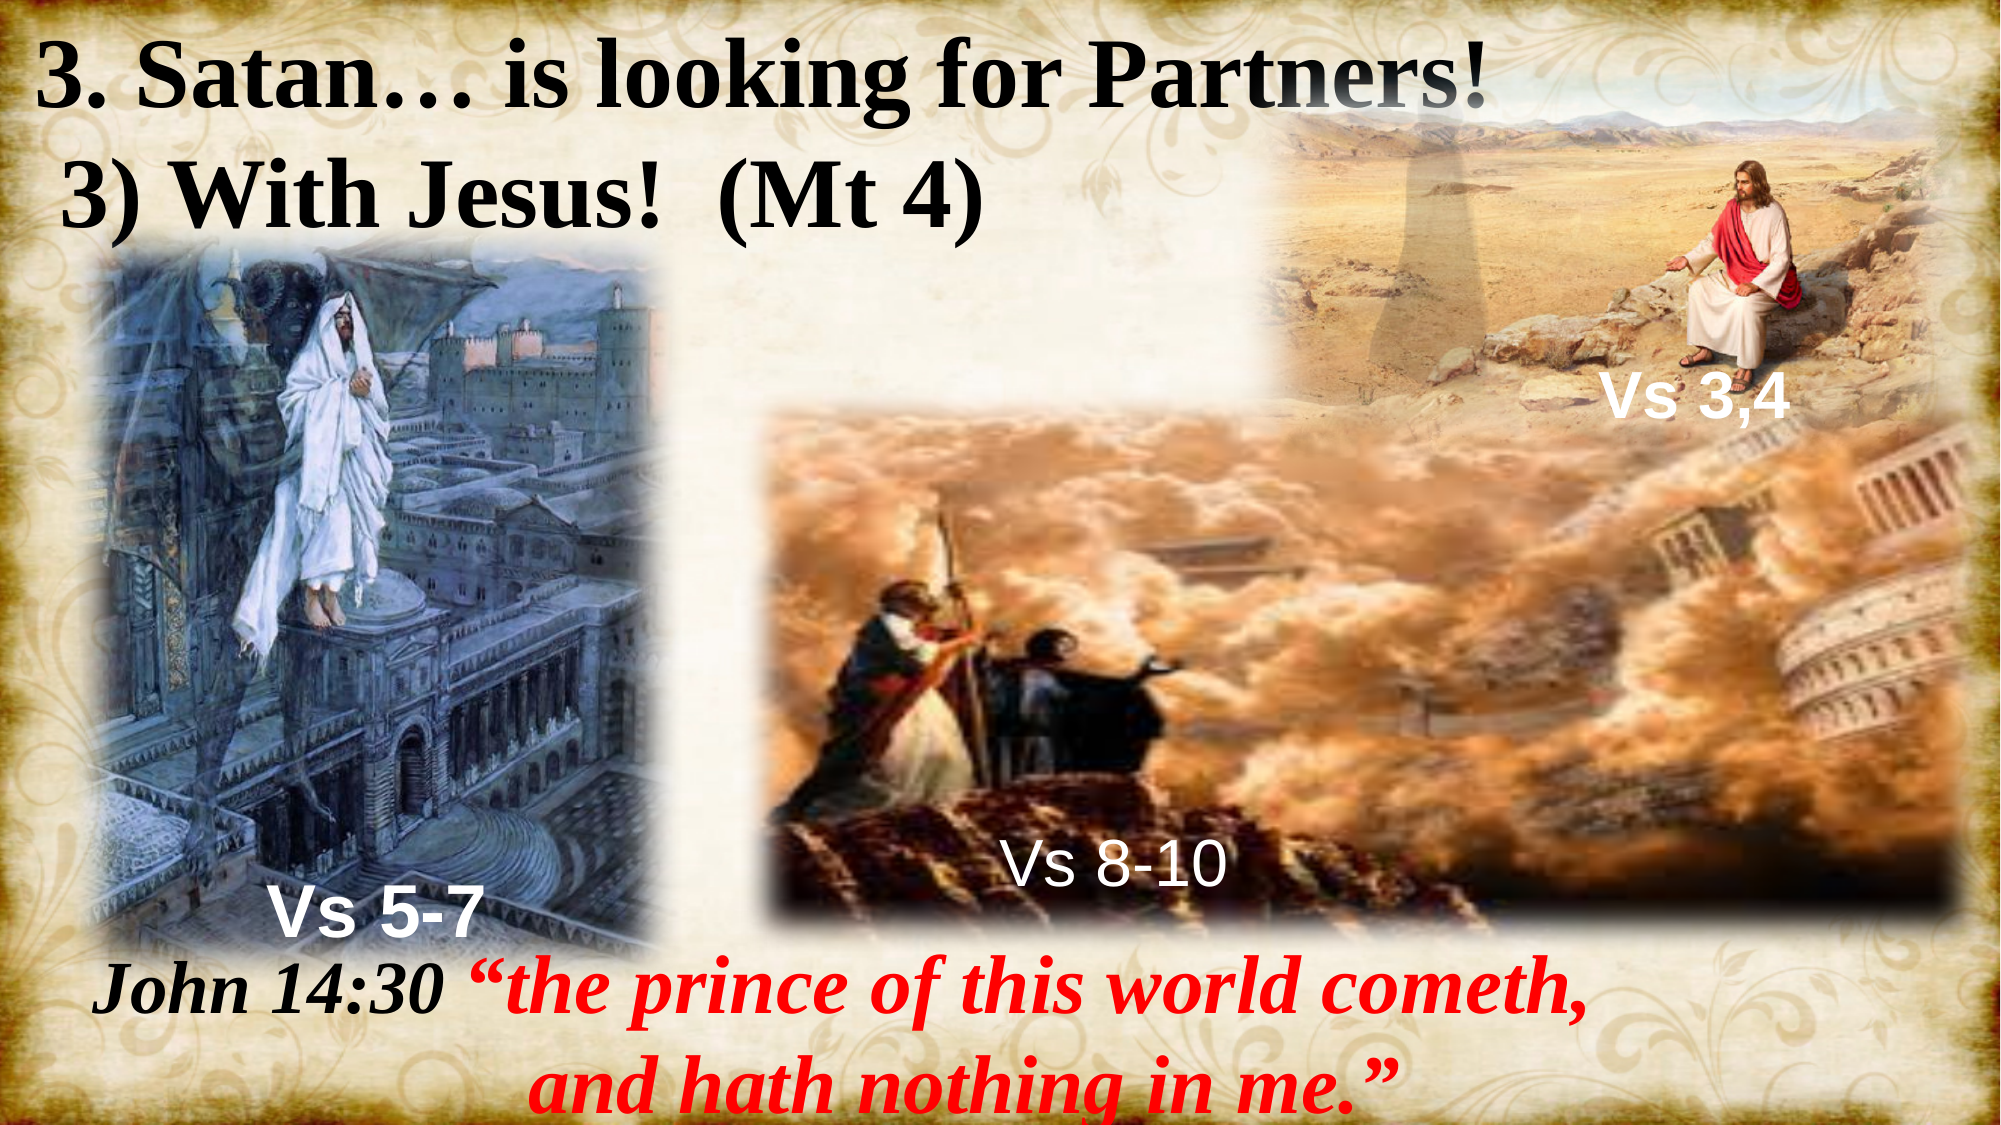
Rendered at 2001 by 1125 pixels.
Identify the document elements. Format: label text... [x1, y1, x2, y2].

picture [0, 0, 2001, 1125]
text_box John 14:30 “the prince of this world cometh, and hath nothing in me.” [78, 922, 2000, 1125]
text_box 3. Satan… is looking for Partners! 3) With Jesus! (Mt 4) [20, 0, 1987, 355]
